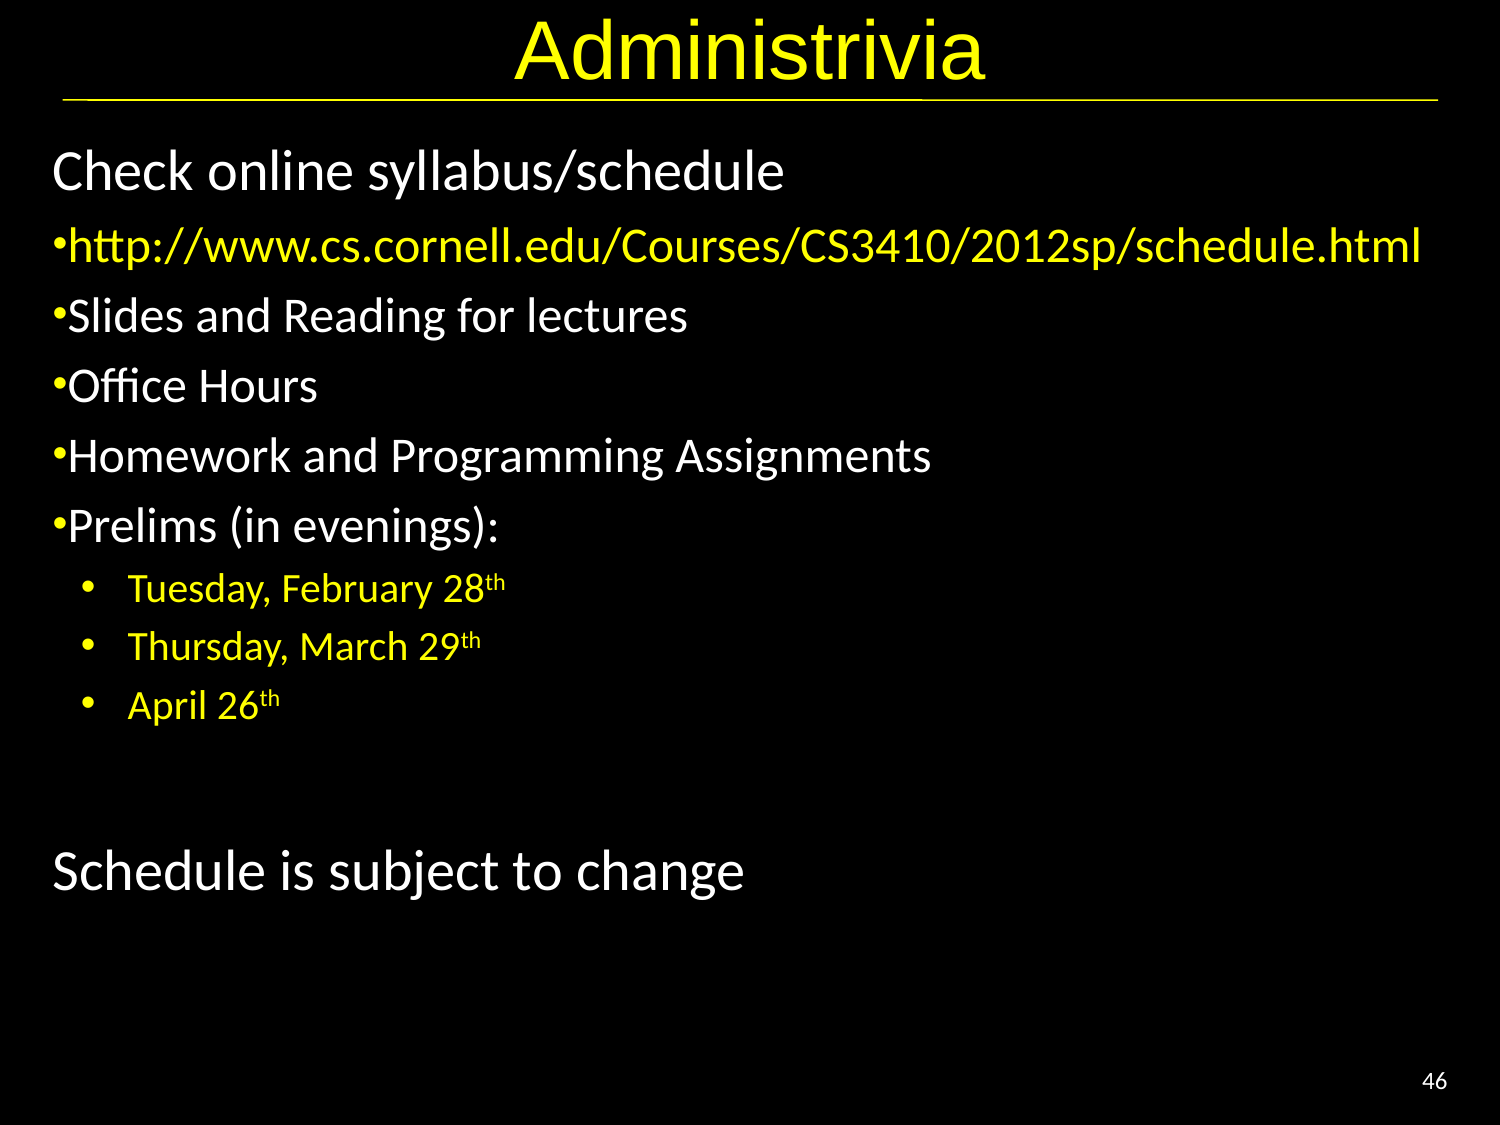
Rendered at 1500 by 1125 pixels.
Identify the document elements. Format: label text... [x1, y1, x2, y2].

title Administrivia [62, 4, 1439, 88]
list Check online syllabus/schedule http://www.cs.cornell.edu/Courses/CS3410/2012sp/schedule.html Slides and Reading for lectures Office Hours Homework and Programming Assignments Prelims (in evenings): Tuesday, February 28th Thursday, March 29th April 26th Schedule is subject to change [37, 125, 1500, 1100]
